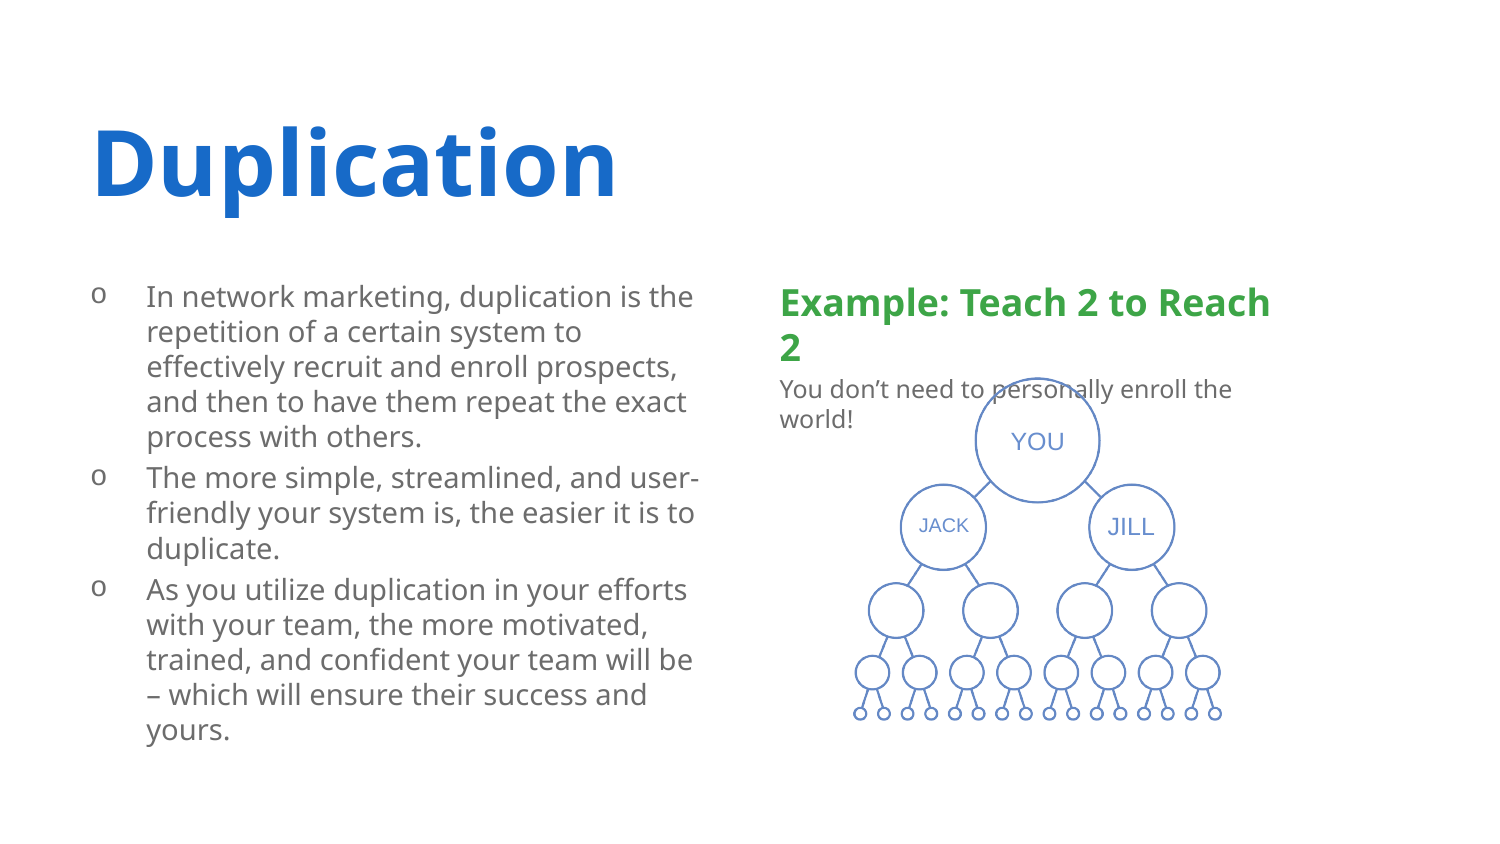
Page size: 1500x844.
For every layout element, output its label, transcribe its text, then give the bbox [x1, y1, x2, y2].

list Example: Teach 2 to Reach 2 You don’t need to personally enroll the world! [764, 270, 1311, 395]
title Duplication [75, 89, 1425, 231]
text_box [853, 377, 1222, 721]
list In network marketing, duplication is the repetition of a certain system to effectively recruit and enroll prospects, and then to have them repeat the exact process with others. The more simple, streamlined, and user-friendly your system is, the easier it is to duplicate. As you utilize duplication in your efforts with your team, the more motivated, trained, and confident your team will be – which will ensure their success and yours. [75, 270, 717, 828]
